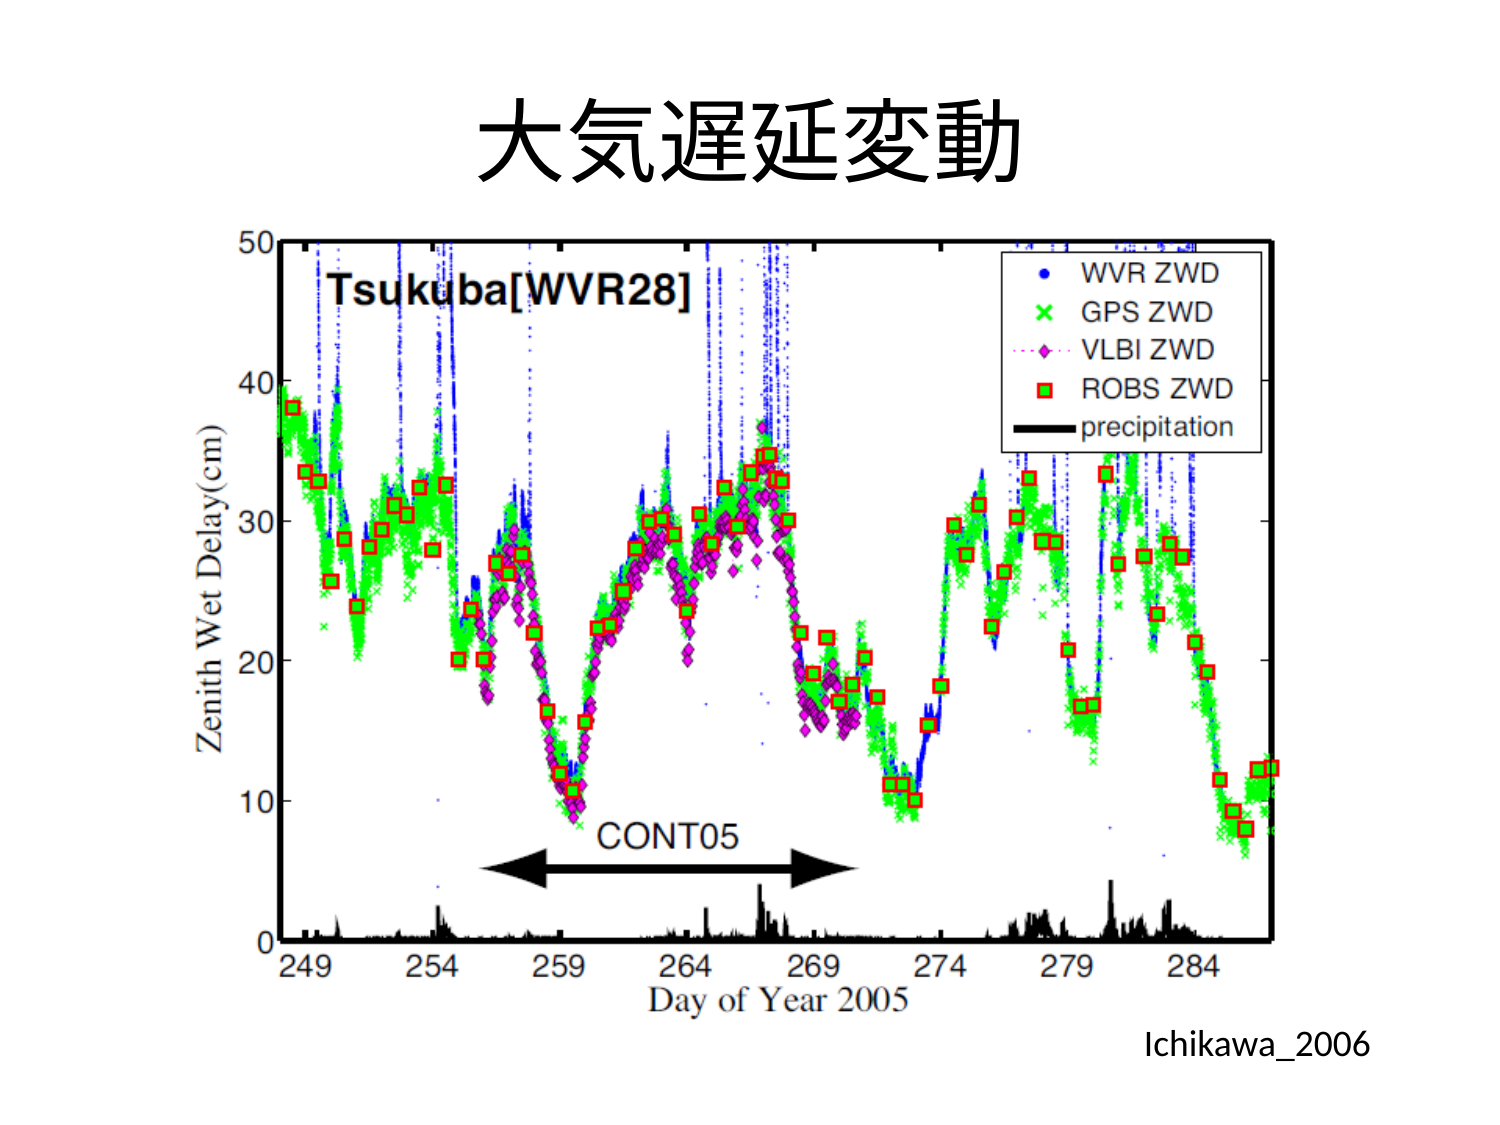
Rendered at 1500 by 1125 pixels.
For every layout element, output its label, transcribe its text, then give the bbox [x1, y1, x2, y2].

picture [170, 207, 1314, 1024]
text_box Ichikawa_2006 [1129, 1011, 1386, 1072]
title 大気遅延変動 [75, 45, 1425, 233]
